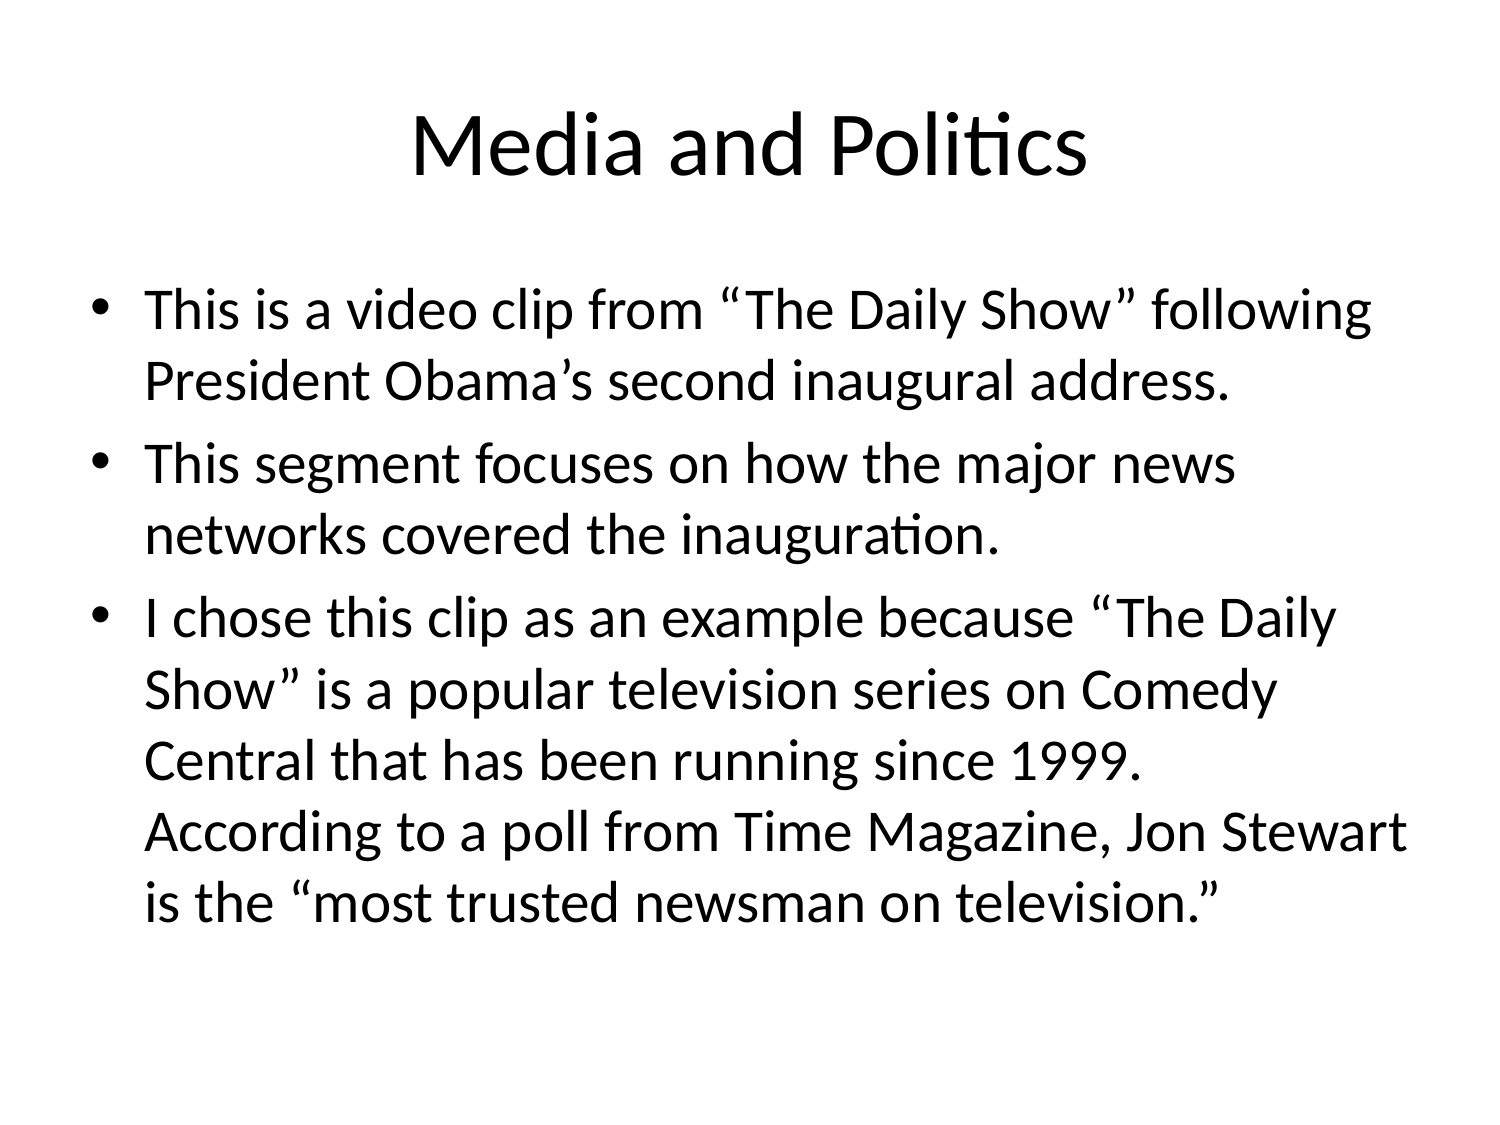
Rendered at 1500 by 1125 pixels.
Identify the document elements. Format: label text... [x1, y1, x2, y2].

title Media and Politics [75, 45, 1425, 233]
list This is a video clip from “The Daily Show” following President Obama’s second inaugural address. This segment focuses on how the major news networks covered the inauguration. I chose this clip as an example because “The Daily Show” is a popular television series on Comedy Central that has been running since 1999. According to a poll from Time Magazine, Jon Stewart is the “most trusted newsman on television.” [75, 262, 1425, 1005]
